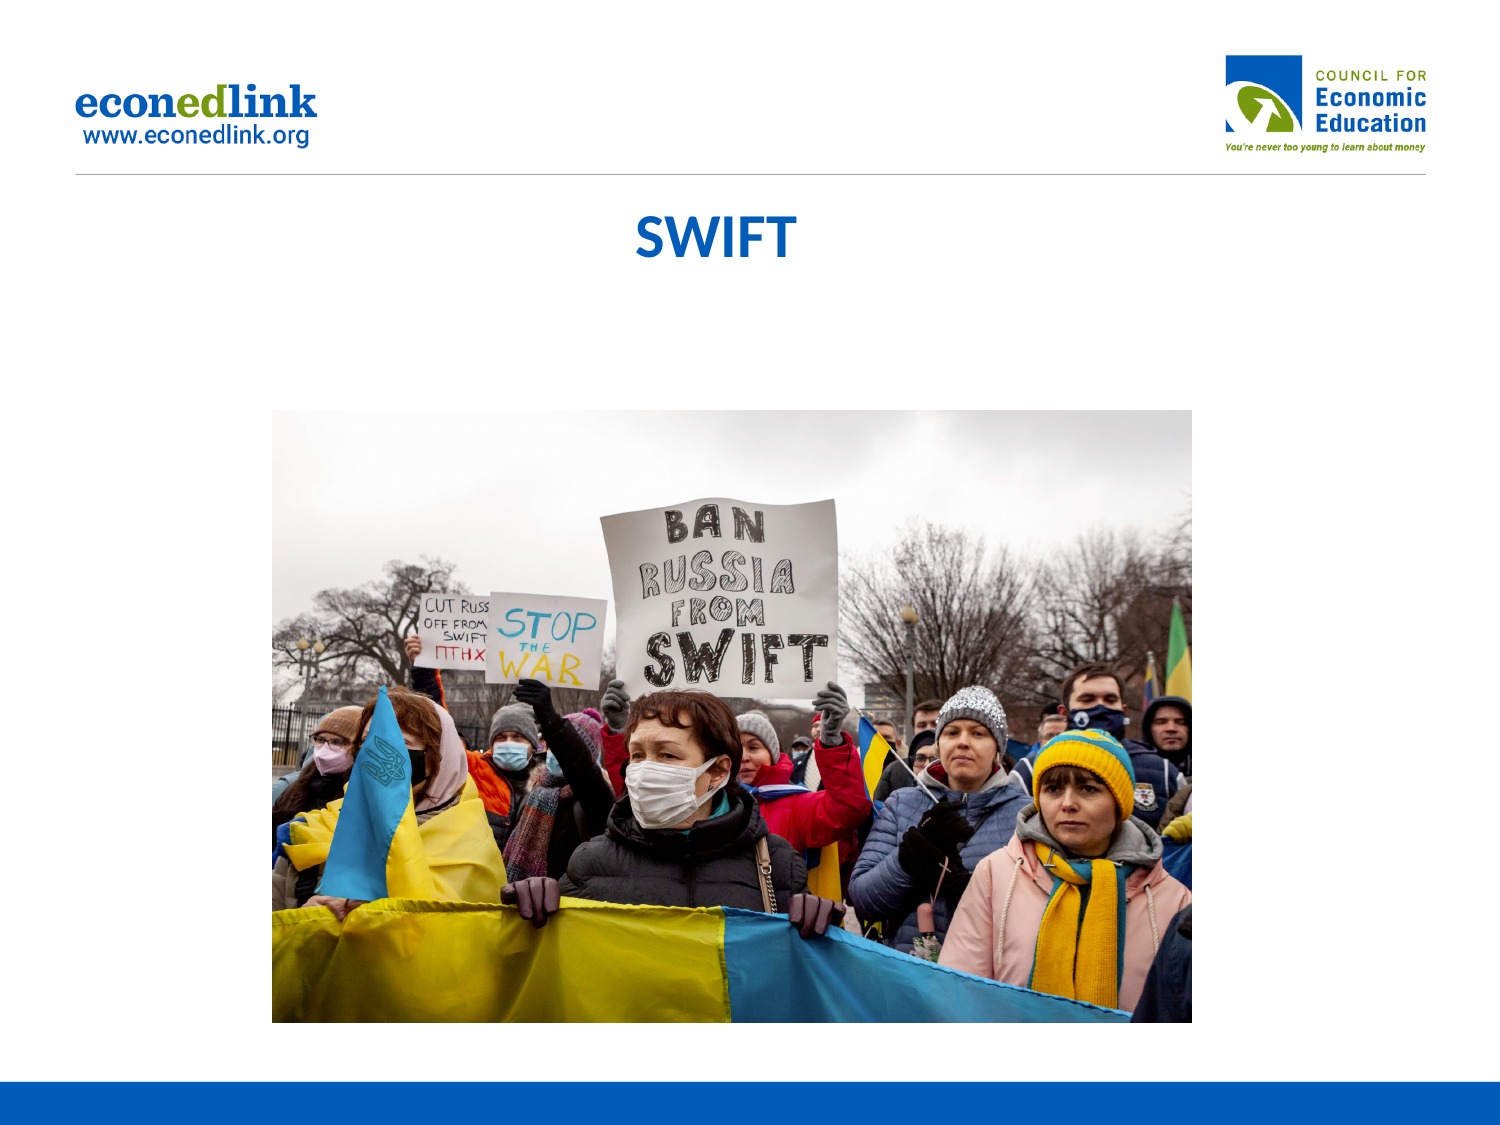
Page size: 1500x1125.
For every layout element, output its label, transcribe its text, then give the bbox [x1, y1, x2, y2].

title SWIFT [17, 174, 1416, 301]
picture [0, 0, 1500, 1125]
